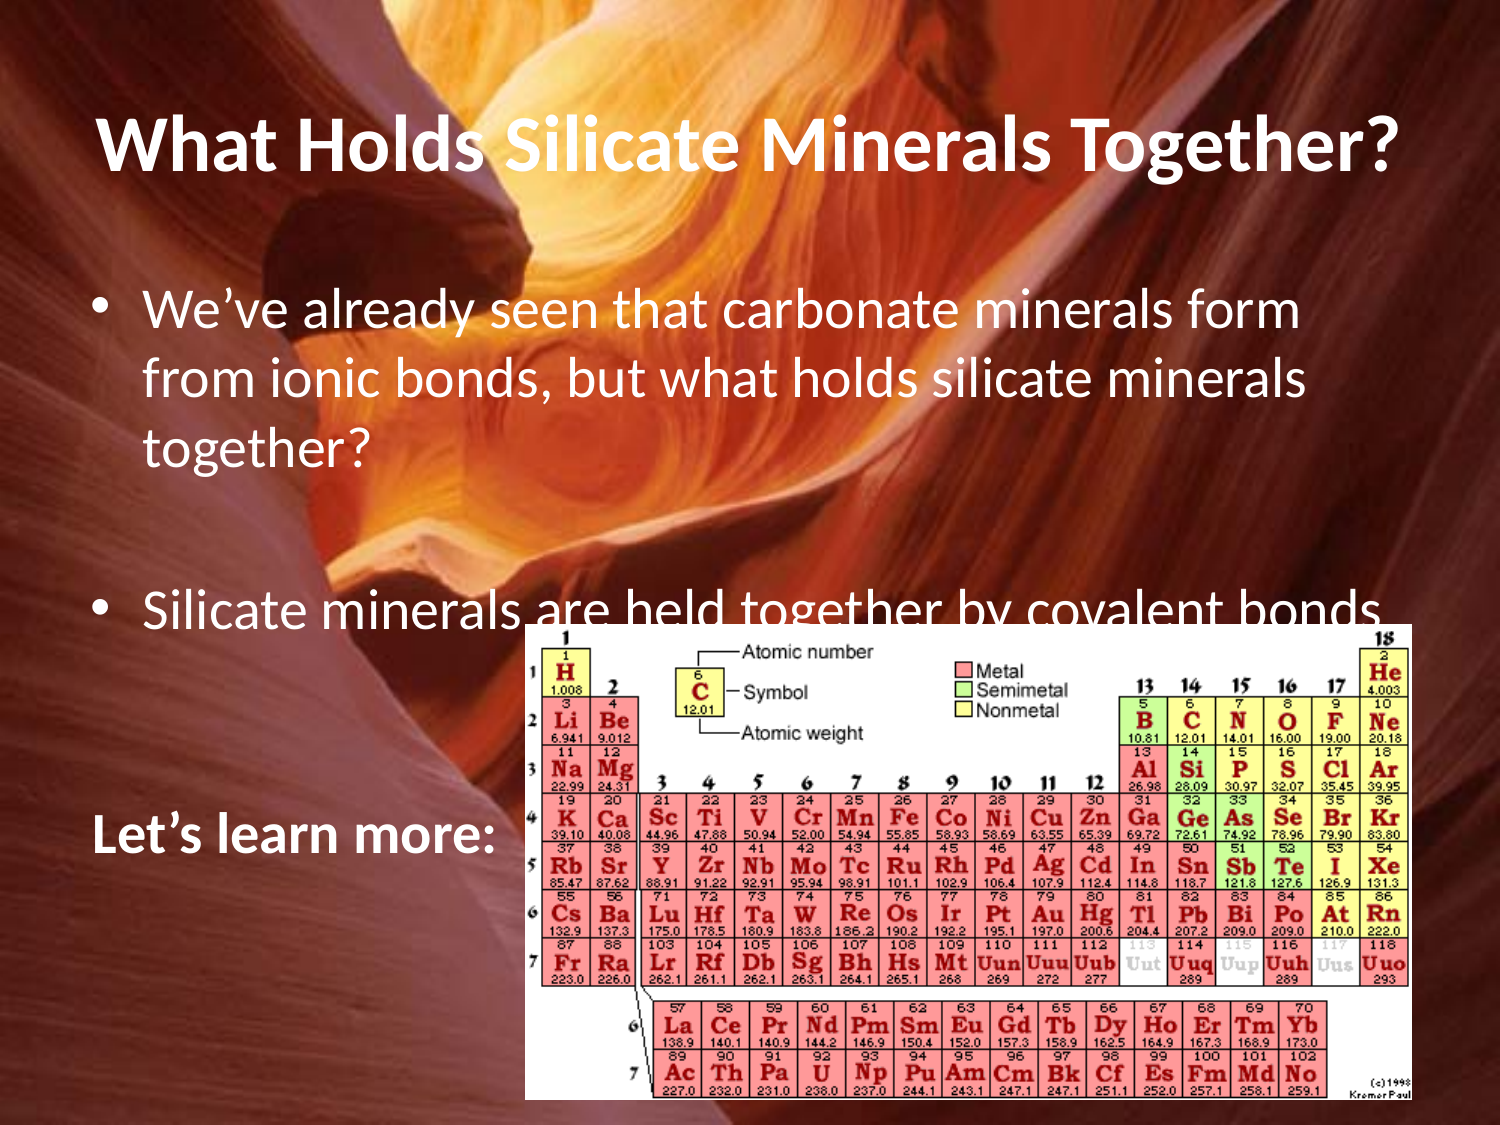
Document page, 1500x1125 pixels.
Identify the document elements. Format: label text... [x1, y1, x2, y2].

list We’ve already seen that carbonate minerals form from ionic bonds, but what holds silicate minerals together? Silicate minerals are held together by covalent bonds [75, 262, 1425, 700]
picture [0, 0, 1500, 1125]
text_box Let’s learn more: [77, 787, 513, 873]
title What Holds Silicate Minerals Together? [75, 45, 1425, 233]
